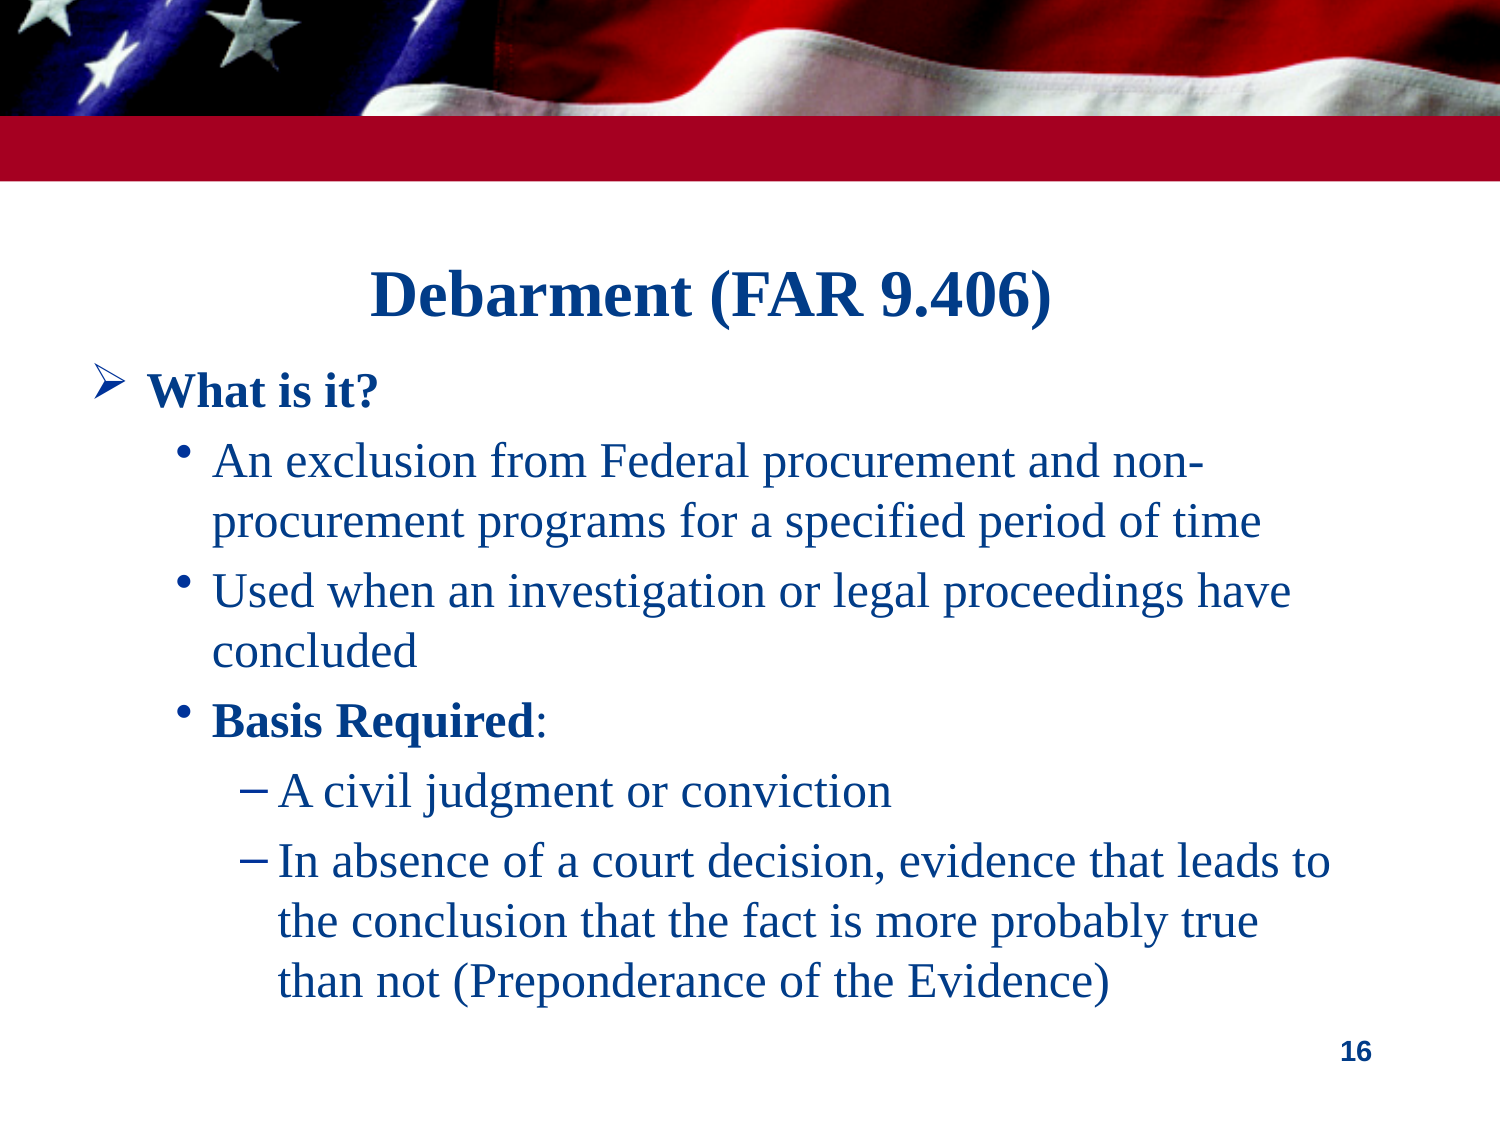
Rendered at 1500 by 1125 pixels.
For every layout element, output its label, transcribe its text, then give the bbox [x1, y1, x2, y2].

list What is it? An exclusion from Federal procurement and non-procurement programs for a specified period of time Used when an investigation or legal proceedings have concluded Basis Required: A civil judgment or conviction In absence of a court decision, evidence that leads to the conclusion that the fact is more probably true than not (Preponderance of the Evidence) [74, 349, 1350, 851]
slide_number 16 [1074, 1024, 1388, 1101]
picture [0, 0, 1500, 116]
title Debarment (FAR 9.406) [74, 242, 1350, 339]
